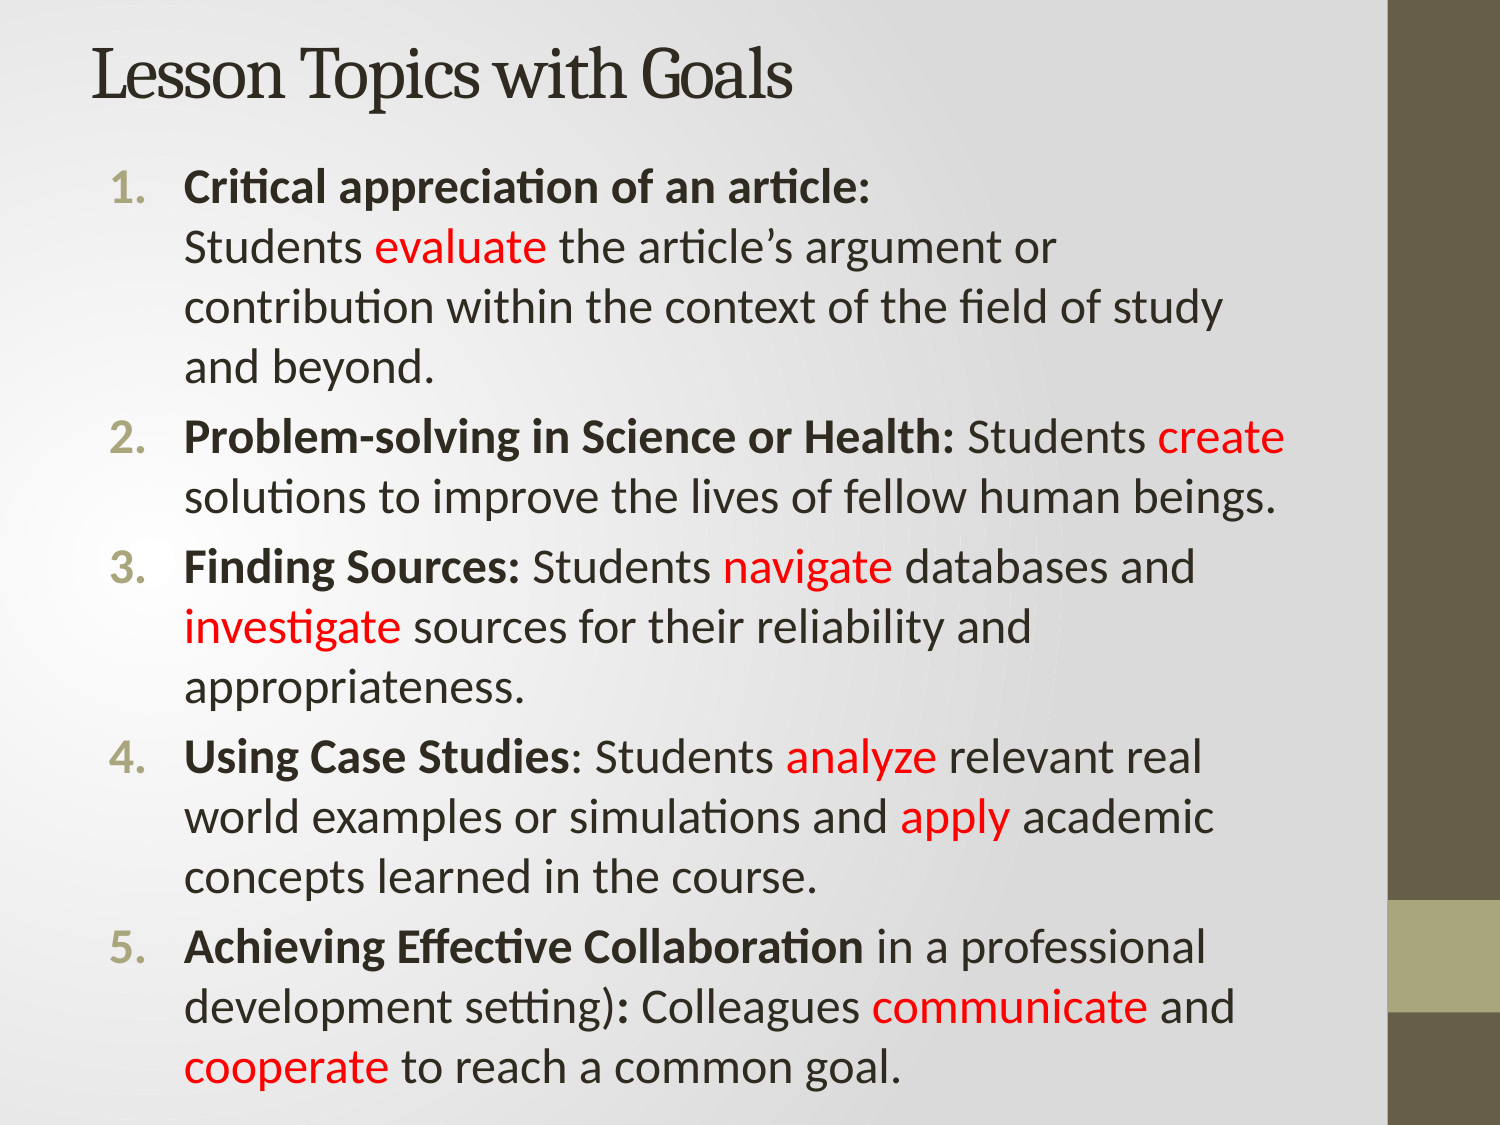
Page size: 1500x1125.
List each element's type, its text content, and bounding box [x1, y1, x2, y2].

title Lesson Topics with Goals [75, 0, 1325, 146]
list Critical appreciation of an article: Students evaluate the article’s argument or contribution within the context of the field of study and beyond. Problem-solving in Science or Health: Students create solutions to improve the lives of fellow human beings. Finding Sources: Students navigate databases and investigate sources for their reliability and appropriateness. Using Case Studies: Students analyze relevant real world examples or simulations and apply academic concepts learned in the course. Achieving Effective Collaboration in a professional development setting): Colleagues communicate and cooperate to reach a common goal. [75, 146, 1325, 1030]
